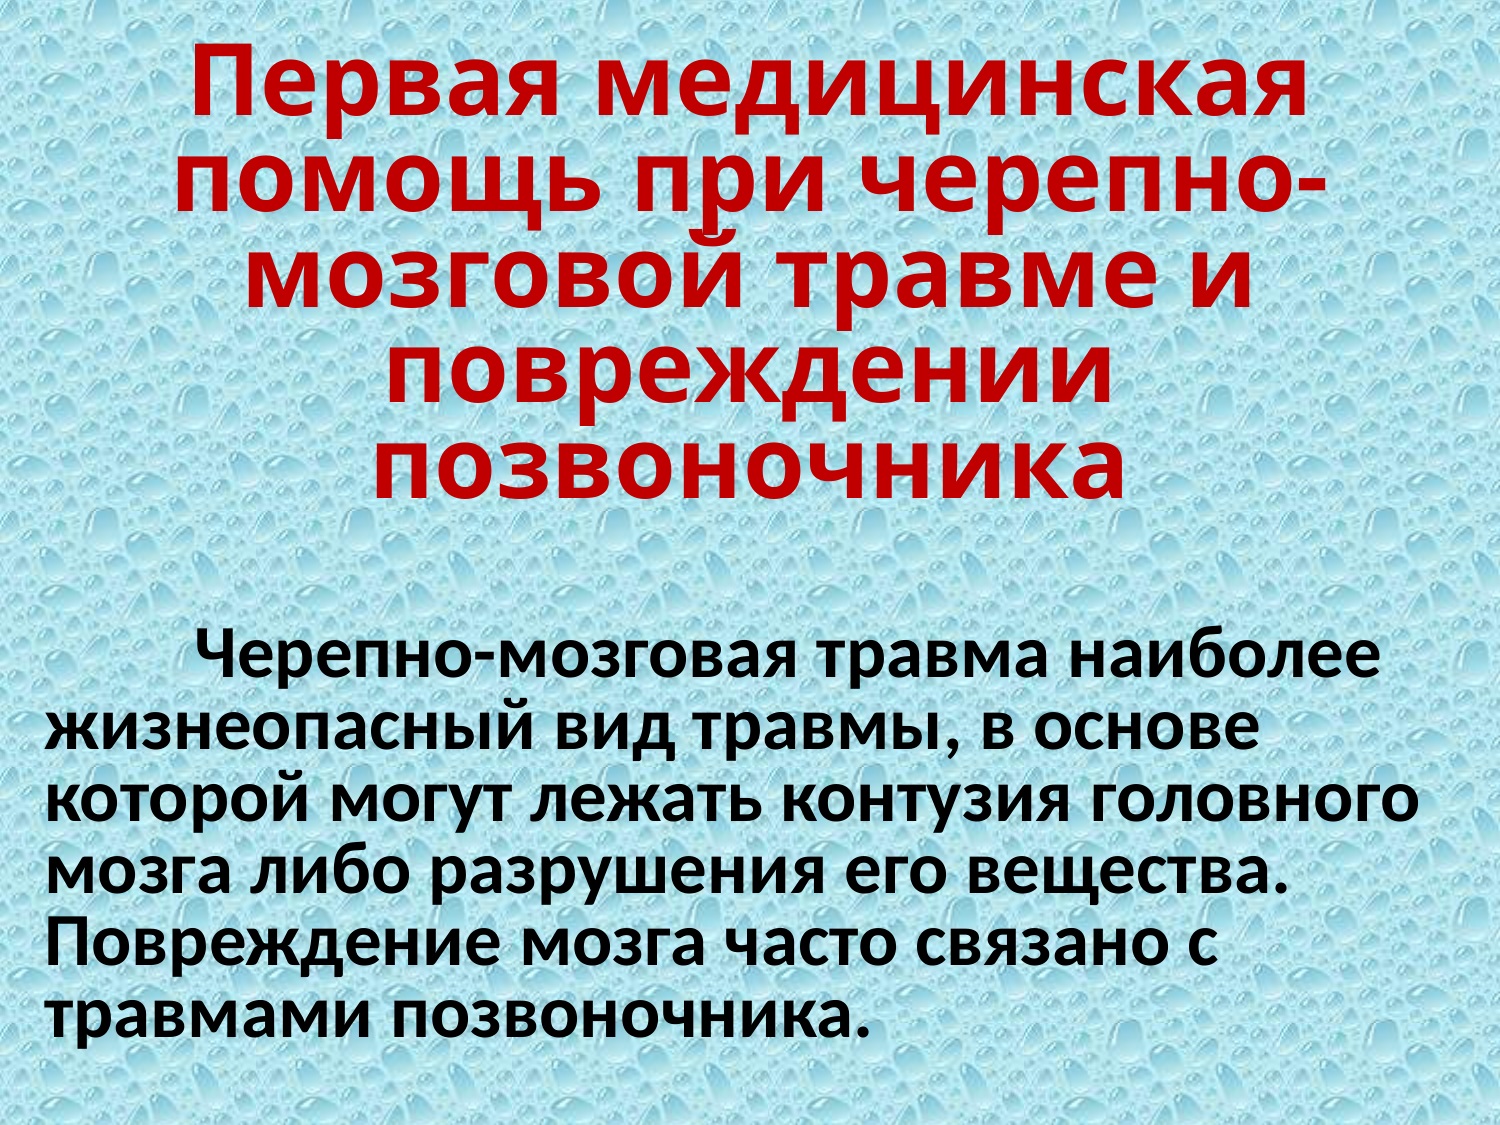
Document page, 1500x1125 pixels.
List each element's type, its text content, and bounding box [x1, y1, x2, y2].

list Первая медицинская помощь при черепно-мозговой травме и повреждении позвоночника Черепно-мозговая травма наиболее жизнеопасный вид травмы, в основе которой могут лежать контузия головного мозга либо разрушения его вещества. Повреждение мозга часто связано с травмами позвоночника. [29, 30, 1471, 1095]
picture [0, 0, 1500, 1125]
